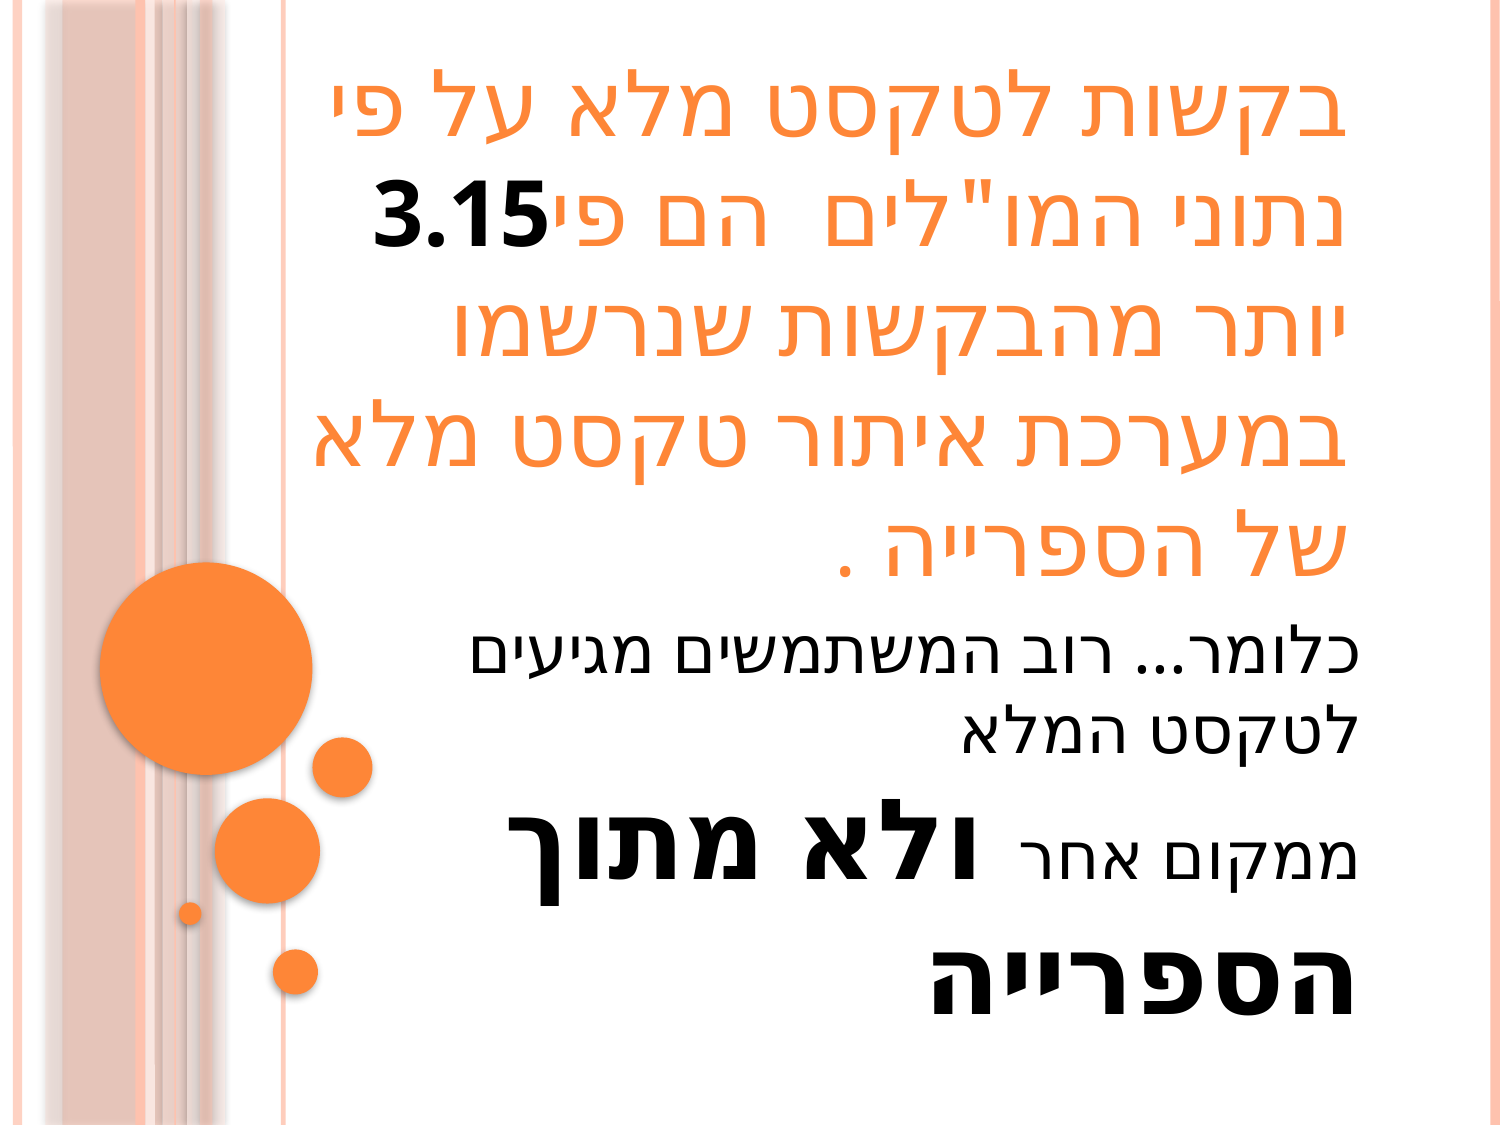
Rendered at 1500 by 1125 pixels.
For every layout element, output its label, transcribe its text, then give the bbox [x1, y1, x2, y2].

text_box כלומר... רוב המשתמשים מגיעים לטקסט המלא ממקום אחר ולא מתוך הספרייה [237, 599, 1377, 1045]
text_box בקשות לטקסט מלא על פי נתוני המו"לים הם פי3.15 יותר מהבקשות שנרשמו במערכת איתור טקסט מלא של הספרייה . [200, 37, 1366, 602]
